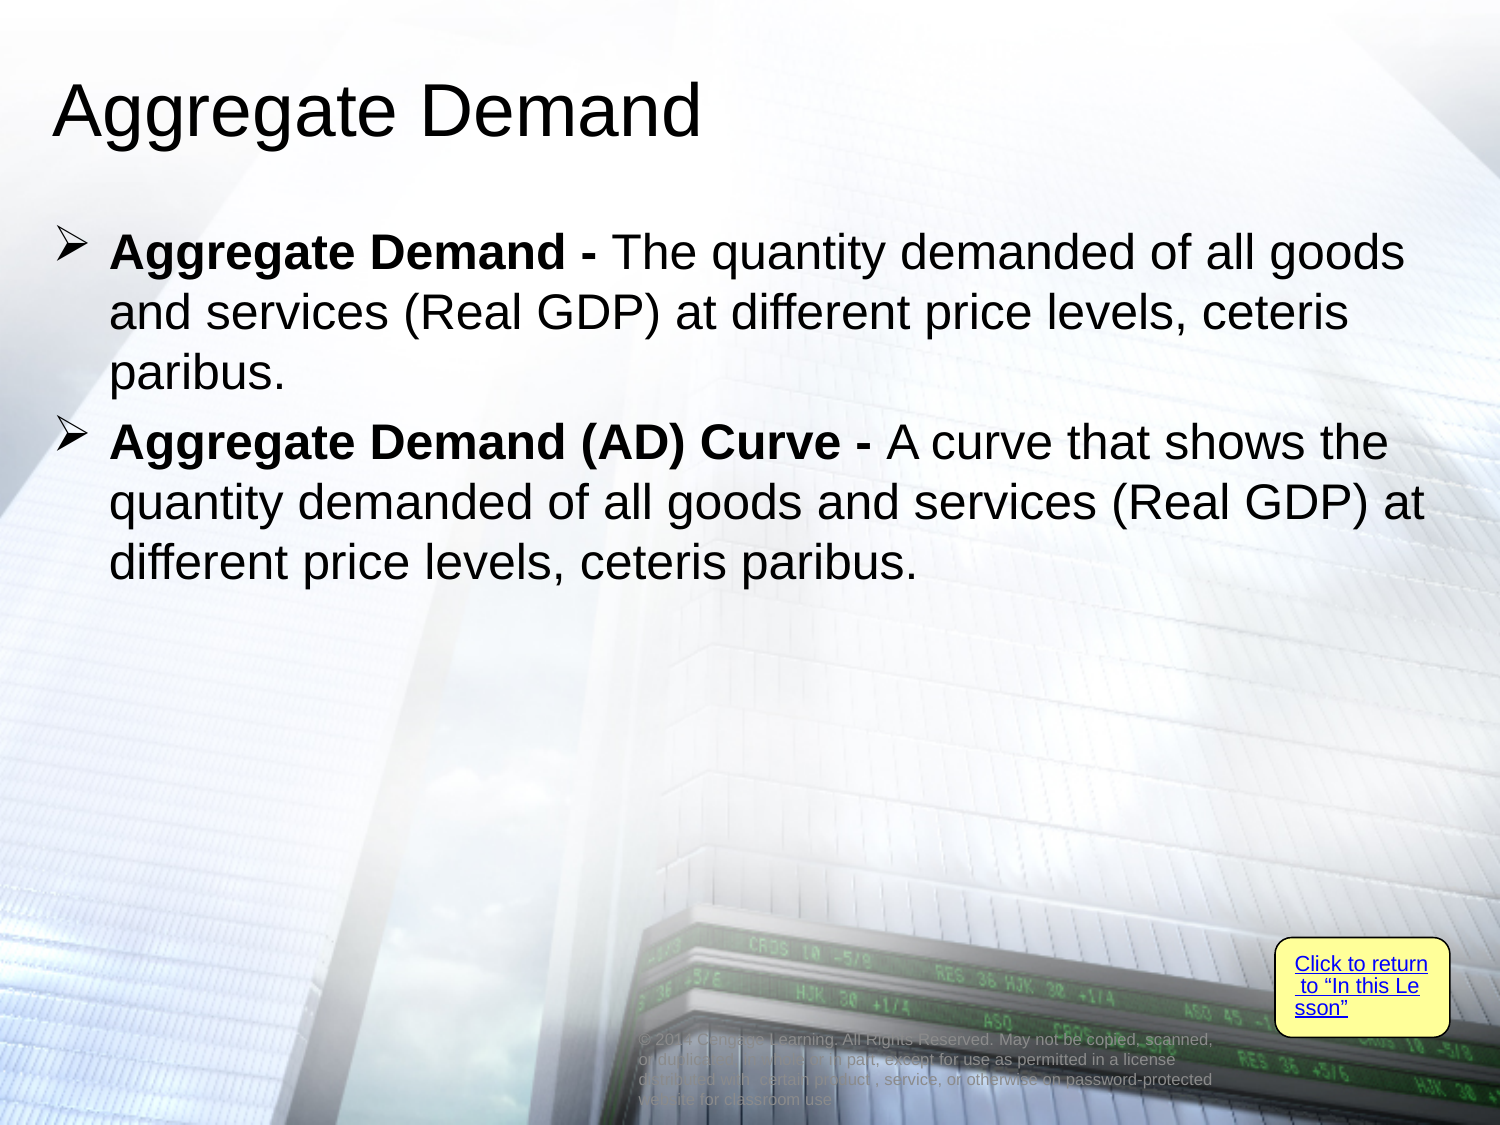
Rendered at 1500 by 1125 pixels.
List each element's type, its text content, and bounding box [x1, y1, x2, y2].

title Aggregate Demand [37, 12, 1463, 200]
list Aggregate Demand - The quantity demanded of all goods and services (Real GDP) at different price levels, ceteris paribus. Aggregate Demand (AD) Curve - A curve that shows the quantity demanded of all goods and services (Real GDP) at different price levels, ceteris paribus. [37, 212, 1463, 938]
text_box Click to return to “In this Lesson” [1275, 937, 1450, 1038]
picture [0, 0, 1500, 1125]
text_box © 2014 Cengage Learning. All Rights Reserved. May not be copied, scanned, or duplicated, in whole or in part, except for use as permitted in a license distributed with certain product , service, or otherwise on password-protected website for classroom use [624, 1037, 1238, 1101]
